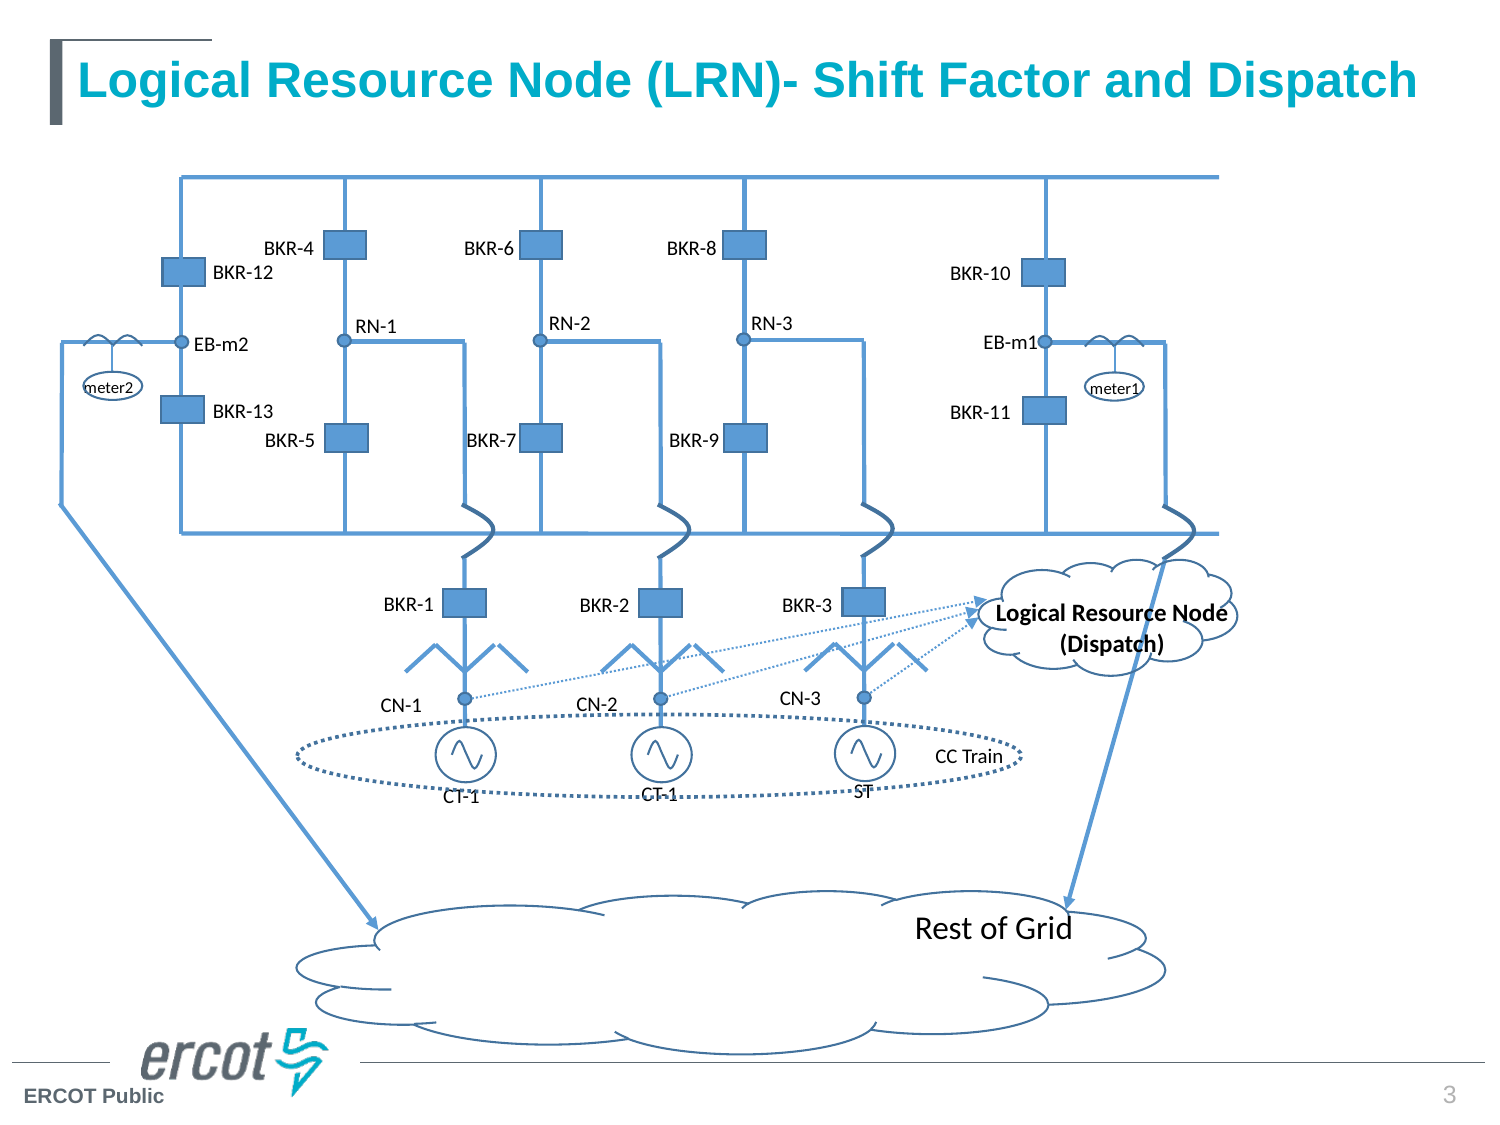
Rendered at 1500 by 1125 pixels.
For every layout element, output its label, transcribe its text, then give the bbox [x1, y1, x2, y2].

slide_number 3 [1412, 1076, 1488, 1112]
title Logical Resource Node (LRN)- Shift Factor and Dispatch [62, 39, 1450, 134]
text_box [59, 176, 379, 931]
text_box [181, 174, 1238, 1054]
picture [137, 1024, 332, 1100]
